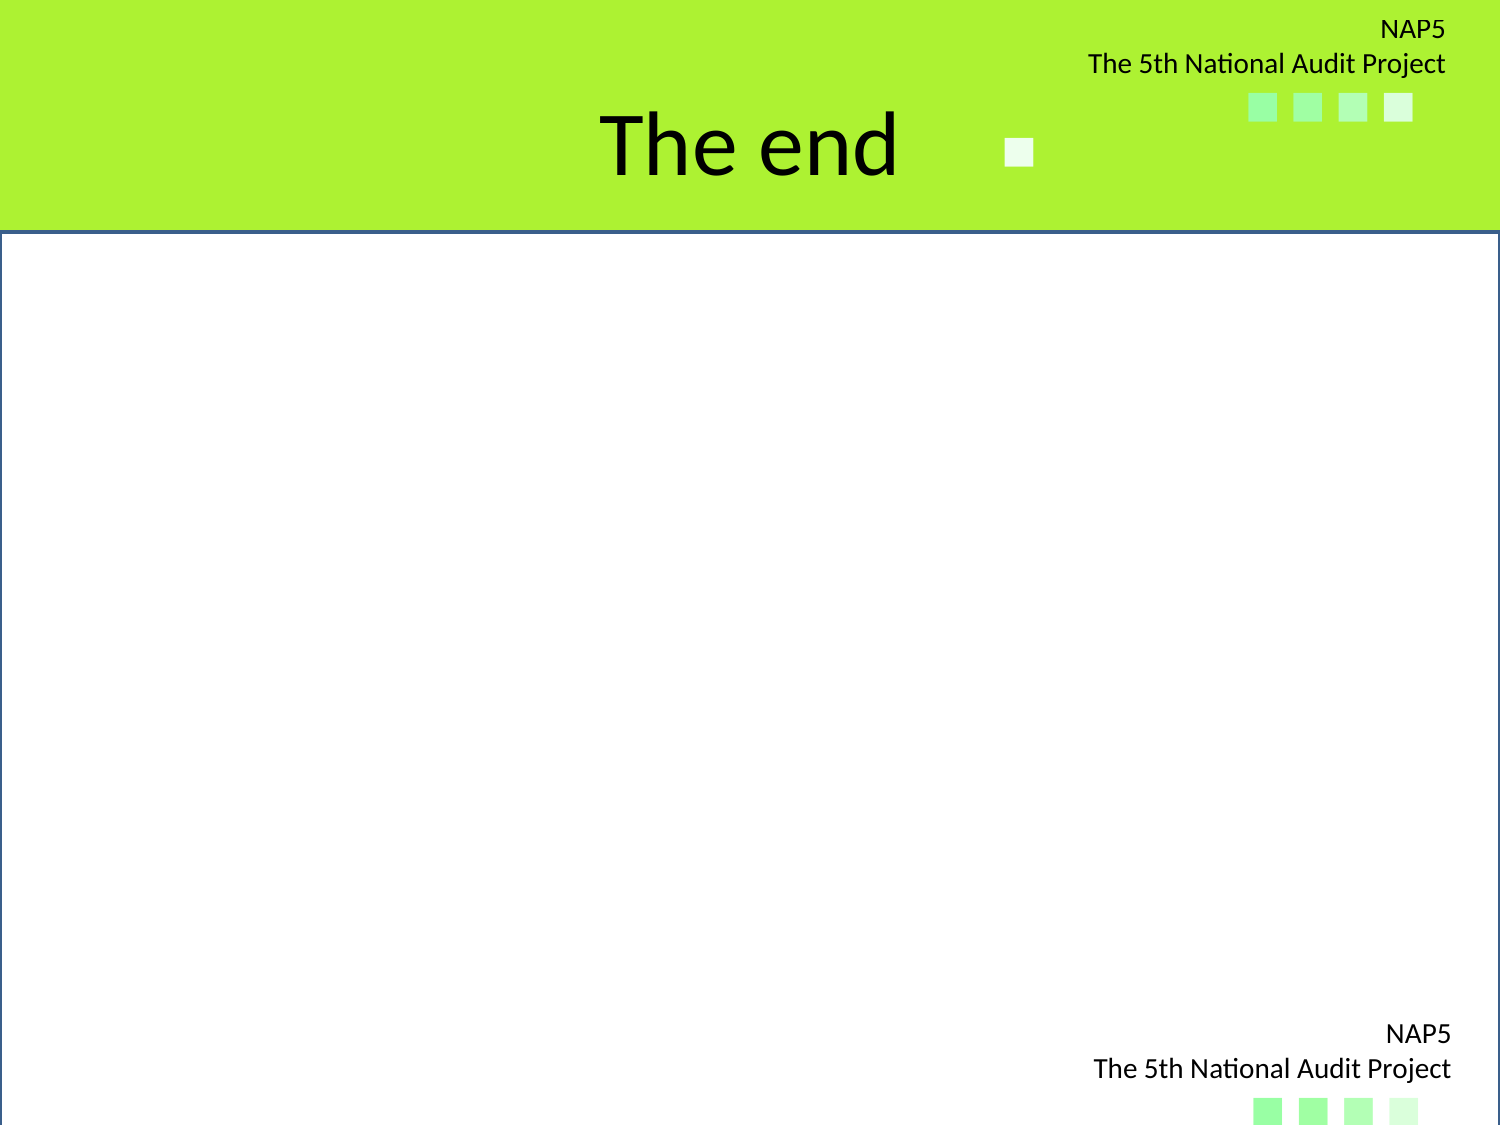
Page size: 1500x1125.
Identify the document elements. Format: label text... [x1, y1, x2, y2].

title The end [75, 45, 1425, 233]
